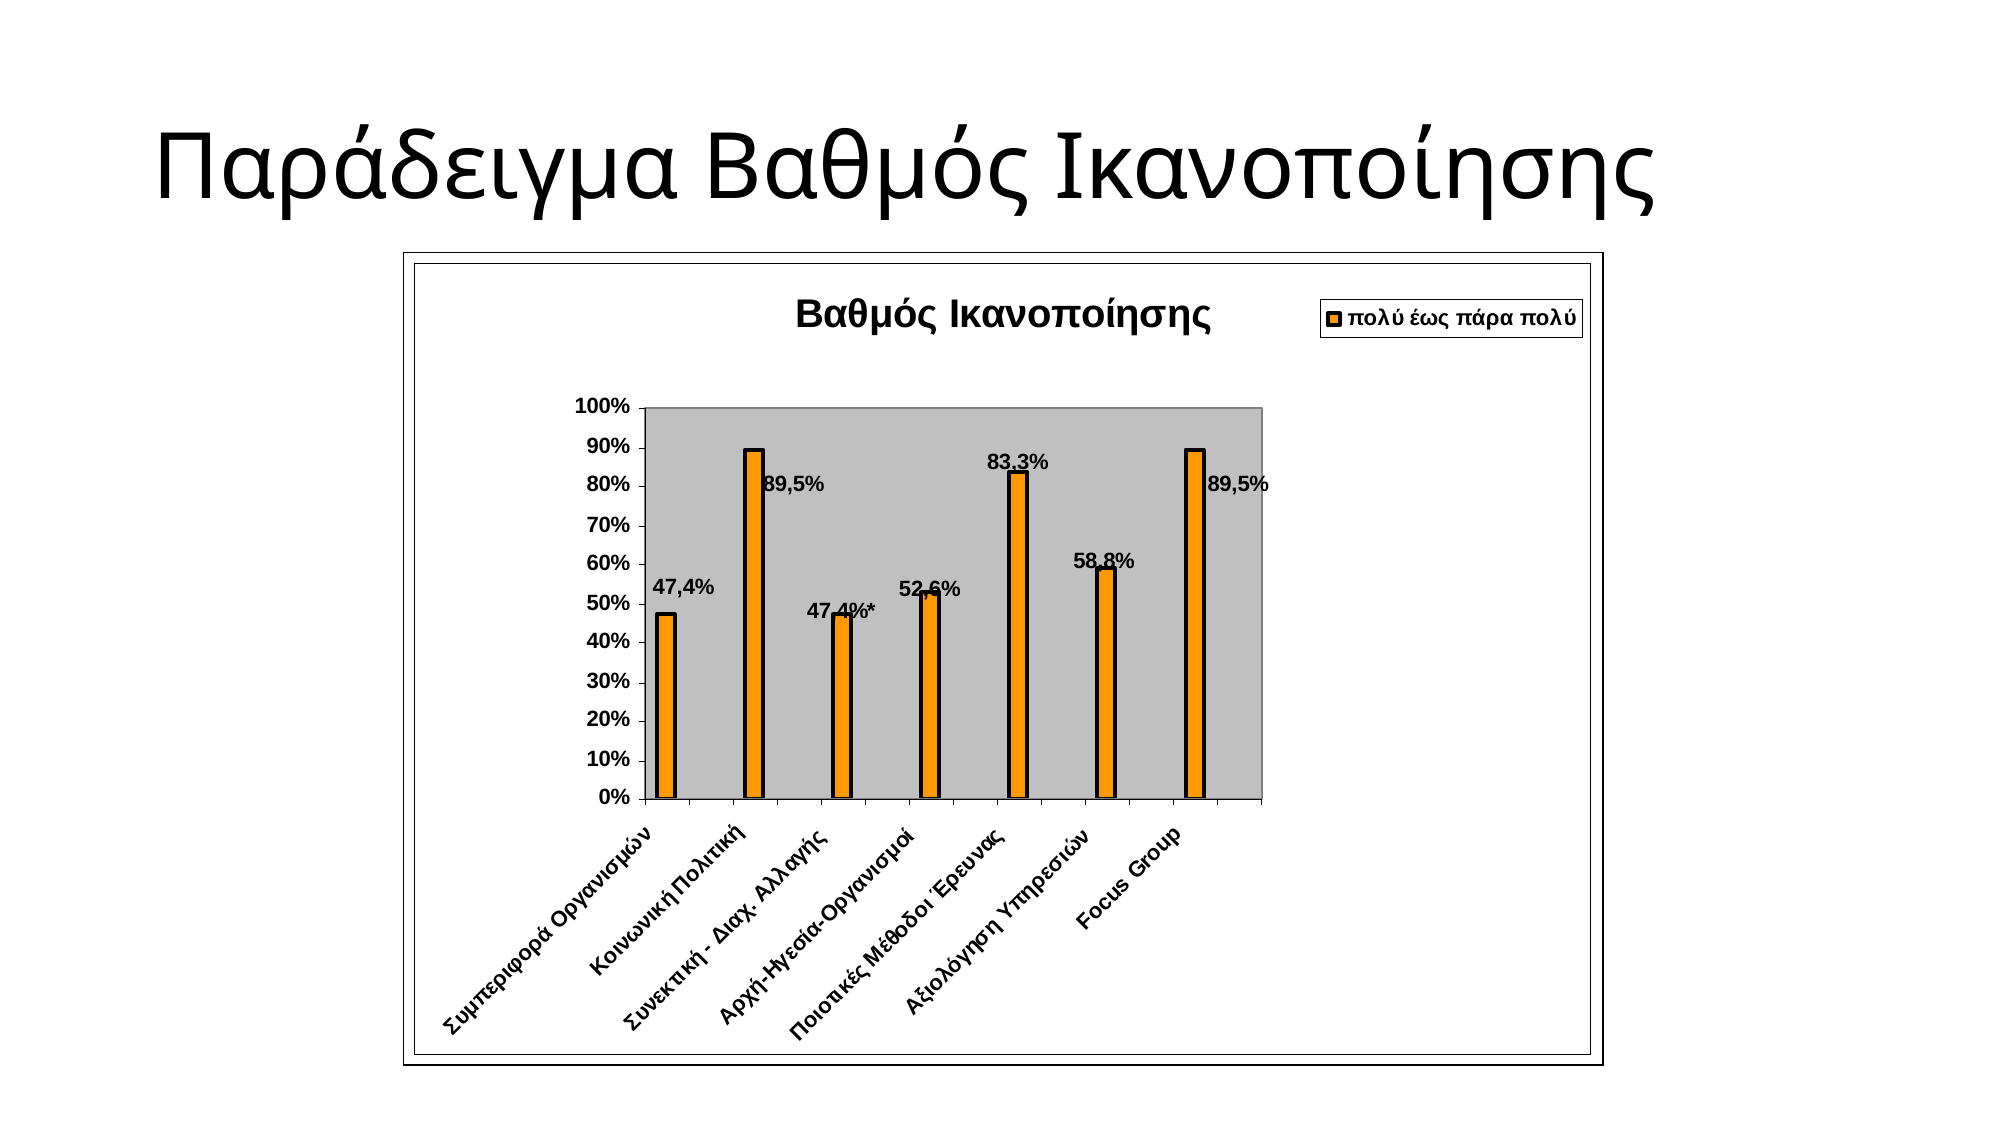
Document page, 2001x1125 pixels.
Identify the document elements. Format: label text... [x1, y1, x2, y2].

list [404, 253, 1603, 1065]
title Παράδειγμα Βαθμός Ικανοποίησης [137, 59, 1863, 278]
